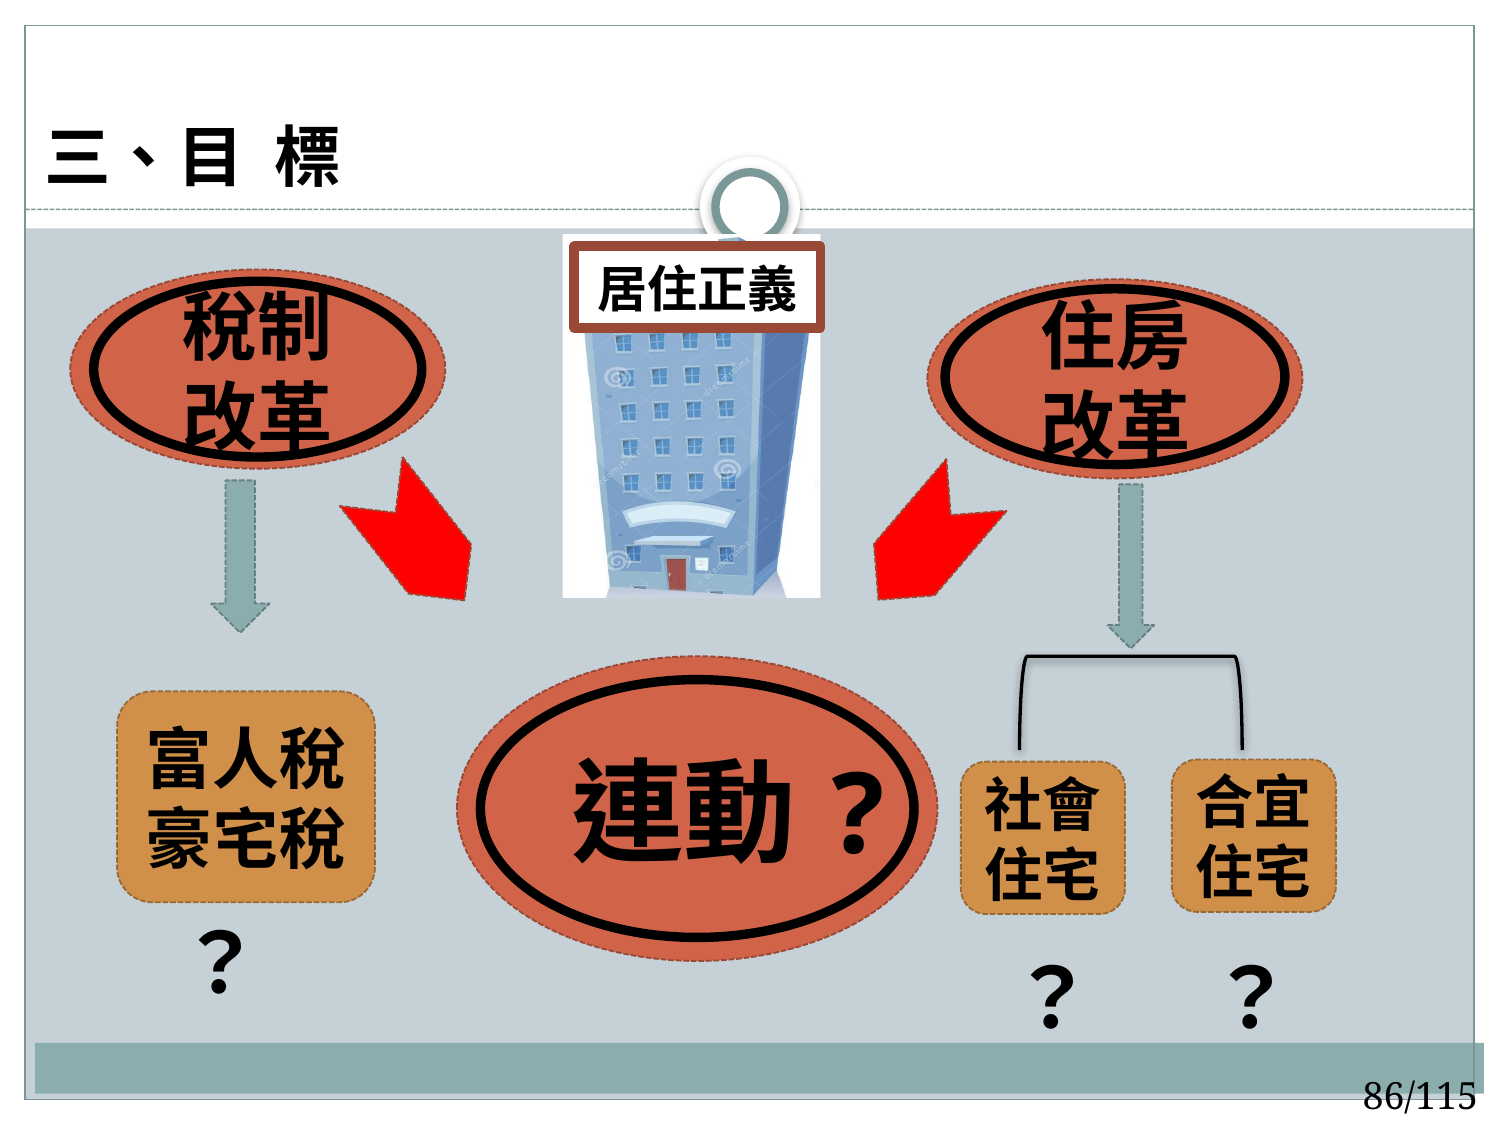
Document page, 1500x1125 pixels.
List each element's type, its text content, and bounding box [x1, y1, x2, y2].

text_box 合宜住宅 [1170, 758, 1337, 913]
text_box [339, 456, 473, 602]
text_box [92, 280, 423, 458]
text_box [479, 678, 915, 939]
text_box [873, 458, 1008, 601]
text_box [1106, 483, 1156, 649]
text_box 稅制 改革 [69, 268, 447, 470]
text_box 住房 改革 [926, 278, 1304, 480]
text_box 富人稅 豪宅稅 [116, 690, 376, 904]
text_box ？ [1195, 937, 1372, 1053]
text_box ？ [164, 902, 340, 1018]
title 三、目 標 [29, 78, 1430, 203]
text_box ？ [996, 937, 1172, 1053]
picture [562, 234, 821, 599]
text_box [944, 287, 1286, 466]
text_box 社會住宅 [959, 760, 1126, 915]
text_box [1017, 654, 1244, 751]
text_box [210, 479, 271, 634]
text_box 連動? [456, 655, 939, 962]
